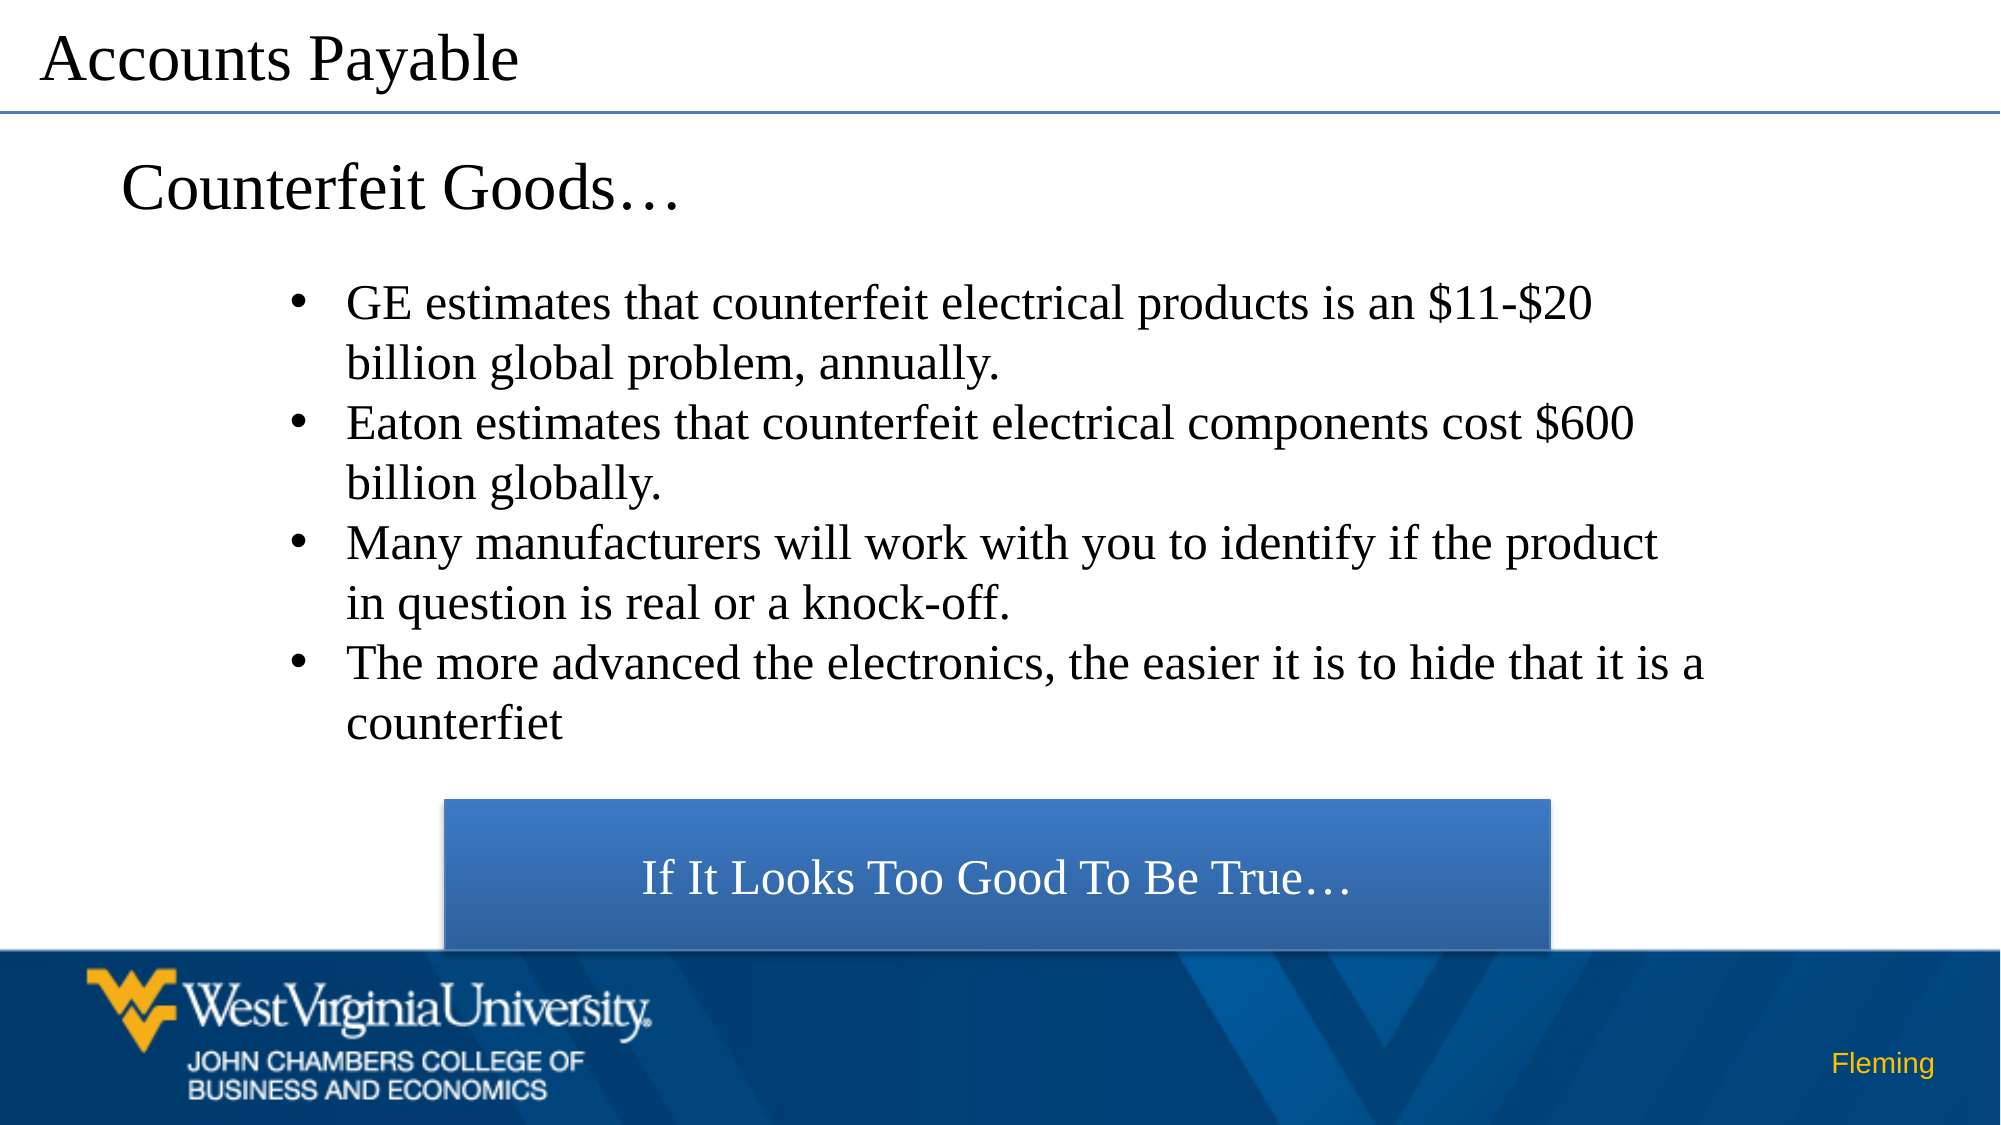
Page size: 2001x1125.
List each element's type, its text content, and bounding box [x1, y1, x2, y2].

text_box Accounts Payable [24, 6, 888, 102]
text_box Fleming [1250, 1037, 1950, 1088]
text_box Counterfeit Goods… [106, 135, 1775, 230]
text_box If It Looks Too Good To Be True… [495, 836, 1500, 912]
text_box [444, 799, 1551, 951]
picture [0, 0, 2001, 1125]
text_box GE estimates that counterfeit electrical products is an $11-$20 billion global problem, annually. Eaton estimates that counterfeit electrical components cost $600 billion globally. Many manufacturers will work with you to identify if the product in question is real or a knock-off. The more advanced the electronics, the easier it is to hide that it is a counterfiet [275, 262, 1725, 758]
